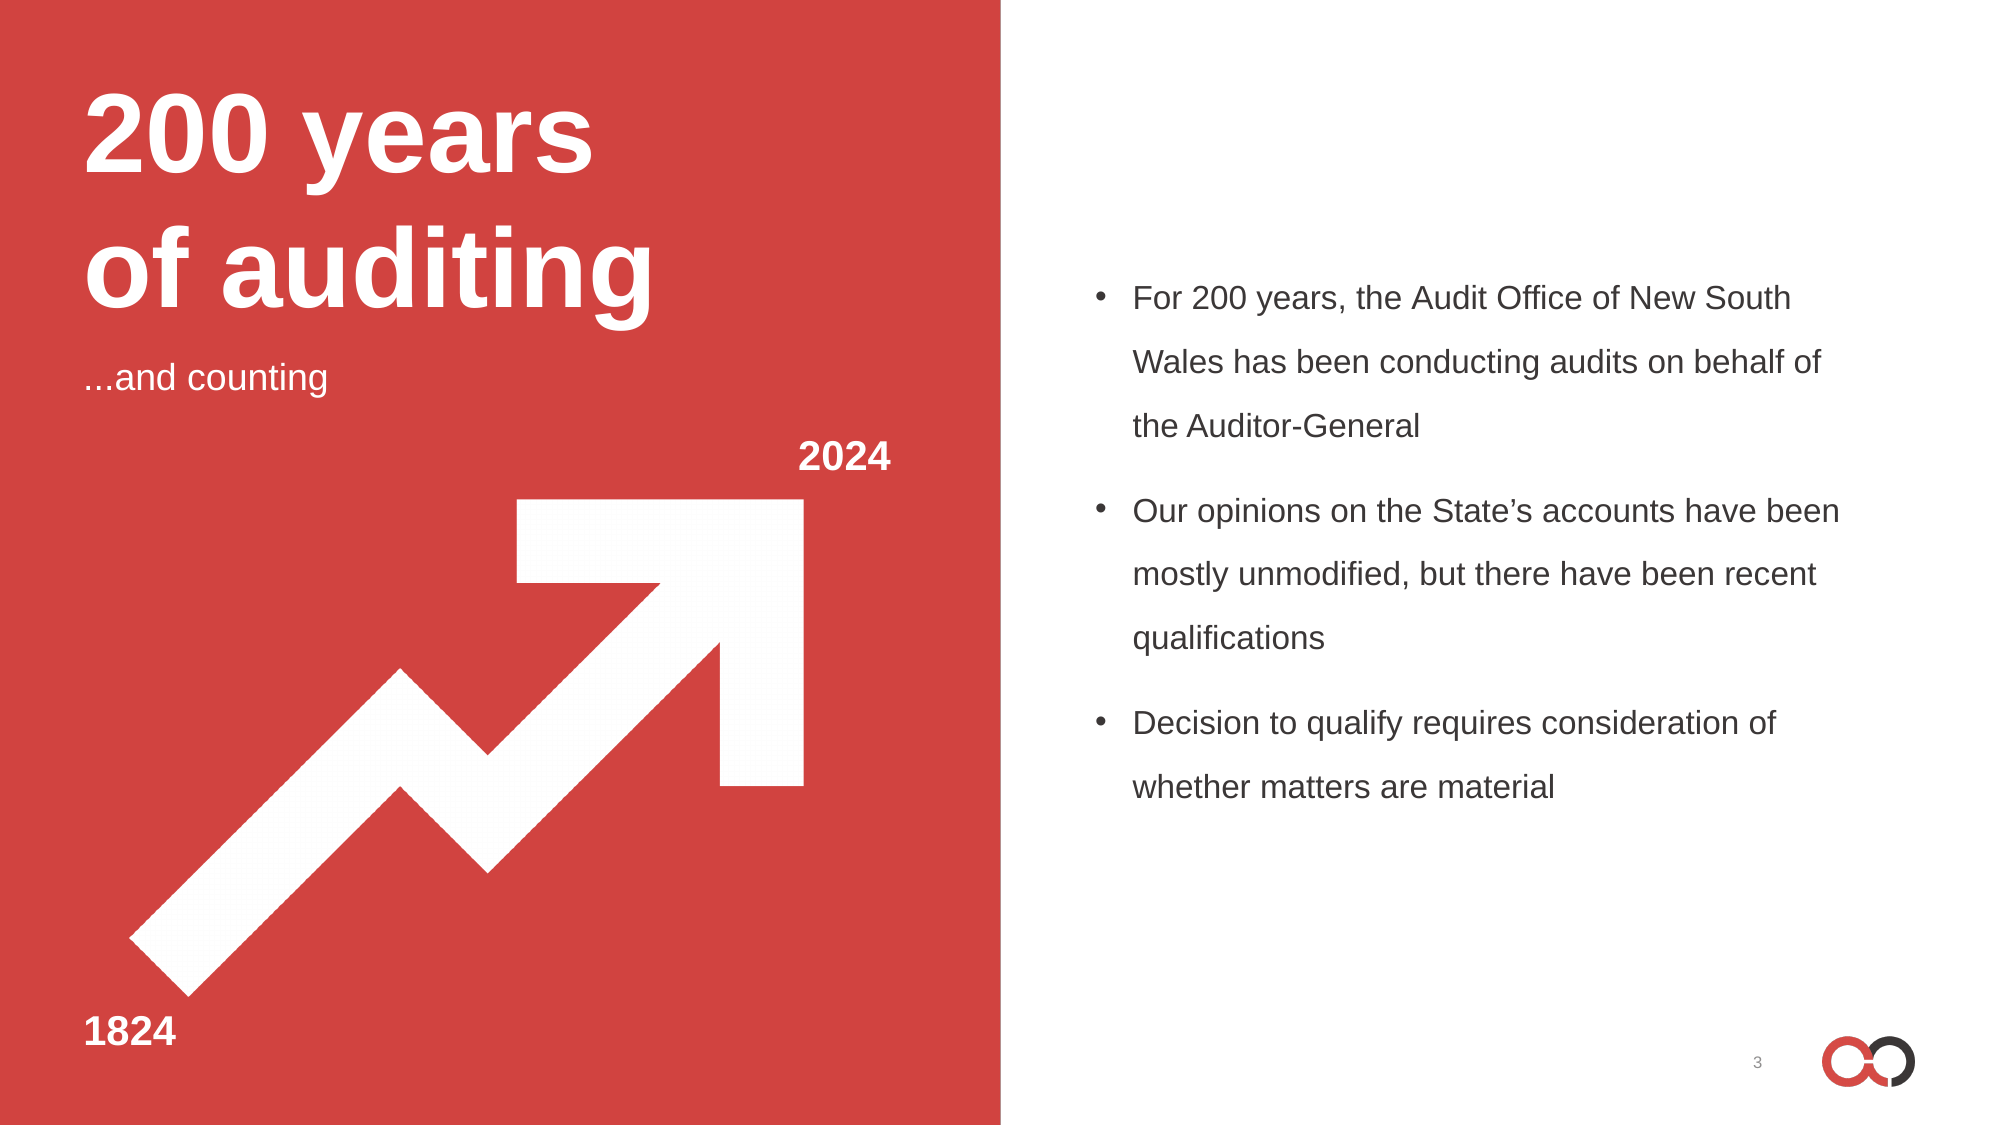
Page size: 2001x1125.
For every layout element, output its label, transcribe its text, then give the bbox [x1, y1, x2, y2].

picture [0, 0, 1001, 1125]
slide_number 3 [1327, 1038, 1778, 1085]
picture [1822, 1036, 1915, 1087]
list For 200 years, the Audit Office of New South Wales has been conducting audits on behalf of the Auditor-General Our opinions on the State’s accounts have been mostly unmodified, but there have been recent qualifications Decision to qualify requires consideration of whether matters are material [1080, 244, 1887, 1063]
